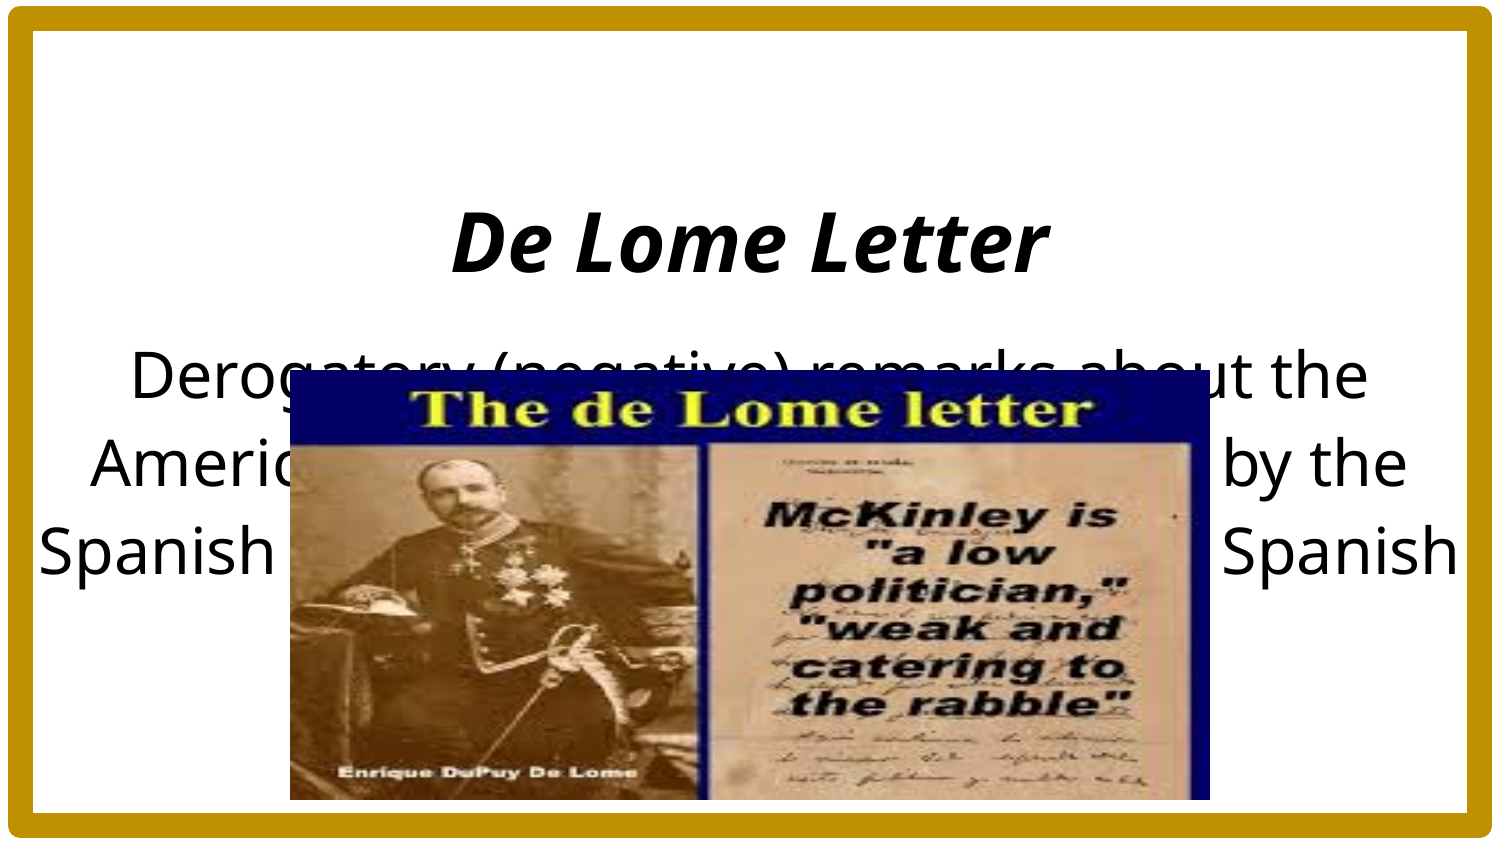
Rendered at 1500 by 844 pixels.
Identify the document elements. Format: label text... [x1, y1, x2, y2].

title De Lome Letter Derogatory (negative) remarks about the American President McKinley written by the Spanish ambassador; one cause of the Spanish American War [20, 18, 1480, 826]
picture [289, 370, 1211, 801]
